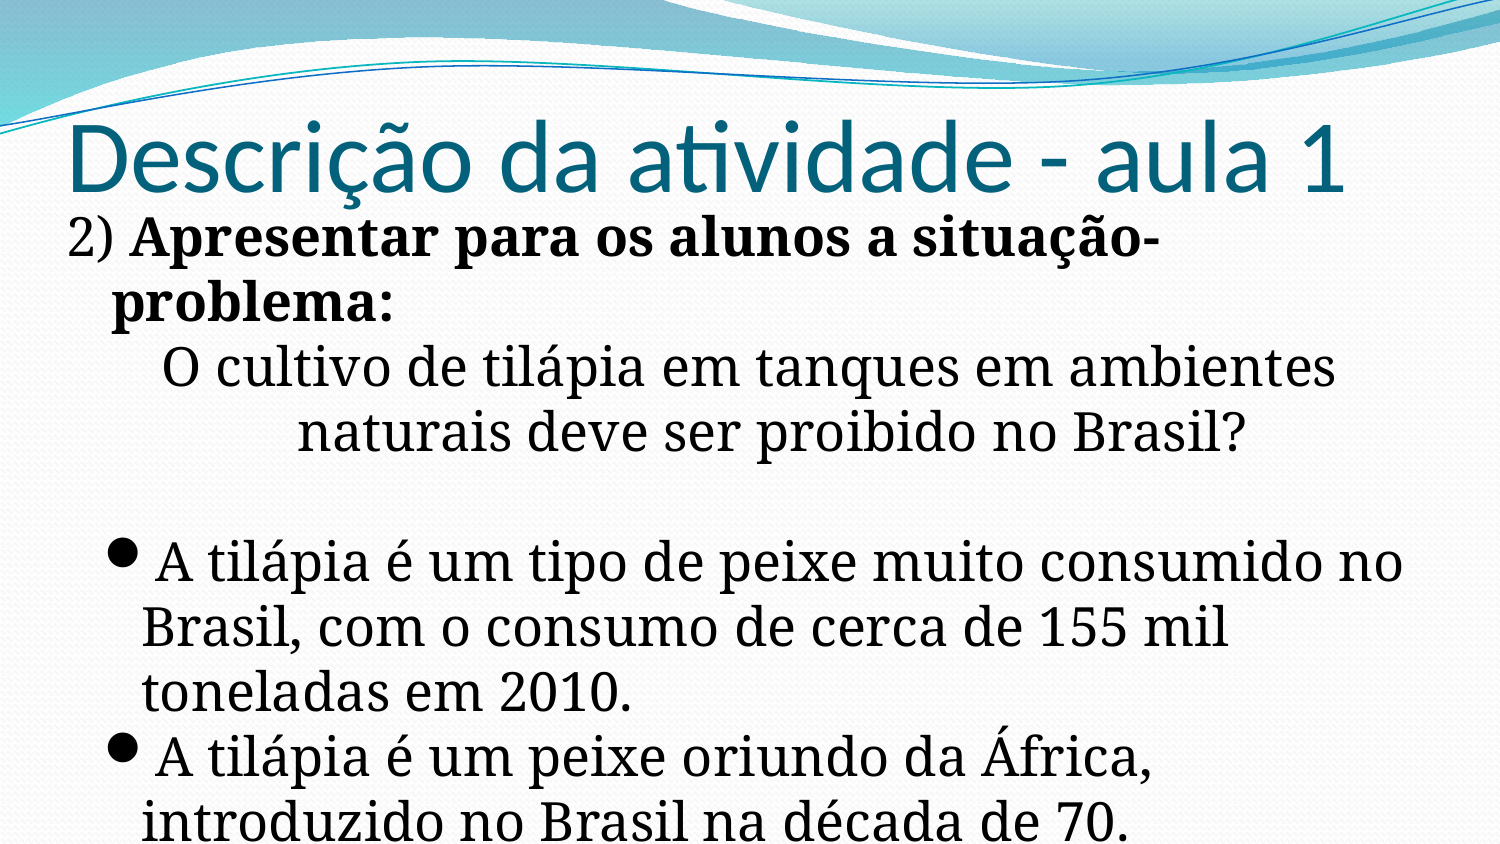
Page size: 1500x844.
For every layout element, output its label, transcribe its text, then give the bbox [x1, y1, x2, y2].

title Descrição da atividade - aula 1 [51, 72, 1449, 167]
list 2) Apresentar para os alunos a situação-problema: O cultivo de tilápia em tanques em ambientes naturais deve ser proibido no Brasil? A tilápia é um tipo de peixe muito consumido no Brasil, com o consumo de cerca de 155 mil toneladas em 2010. A tilápia é um peixe oriundo da África, introduzido no Brasil na década de 70. Cultivo em “tanques” e em redes em rios e lagos. [51, 187, 1449, 748]
